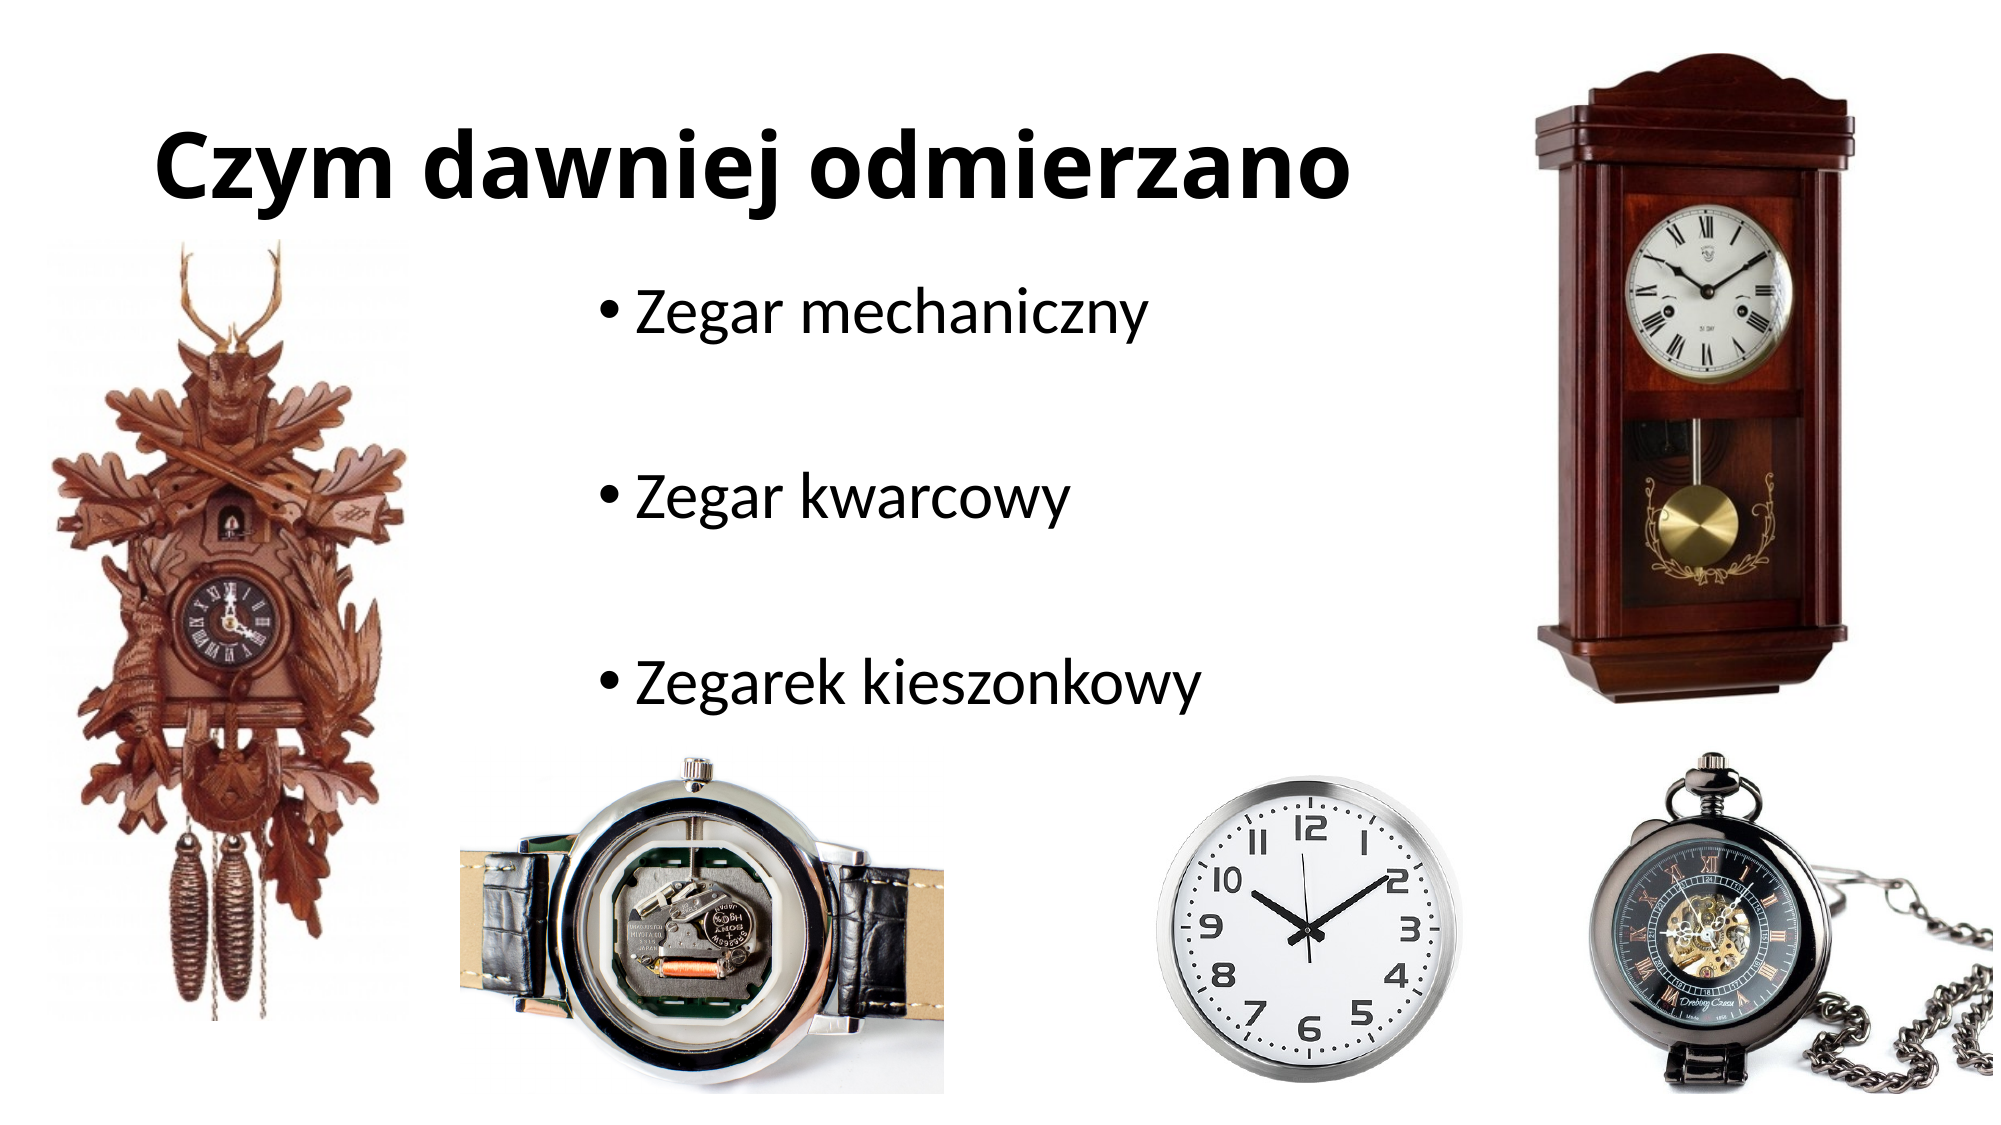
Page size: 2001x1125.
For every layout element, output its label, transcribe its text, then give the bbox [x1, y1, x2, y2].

picture [1529, 746, 1993, 1094]
picture [1146, 768, 1467, 1089]
picture [460, 746, 944, 1094]
picture [1370, 53, 1953, 704]
list Zegar mechaniczny Zegar kwarcowy Zegarek kieszonkowy [582, 268, 1417, 983]
picture [47, 239, 409, 1021]
title Czym dawniej odmierzano czas? [137, 59, 1370, 278]
